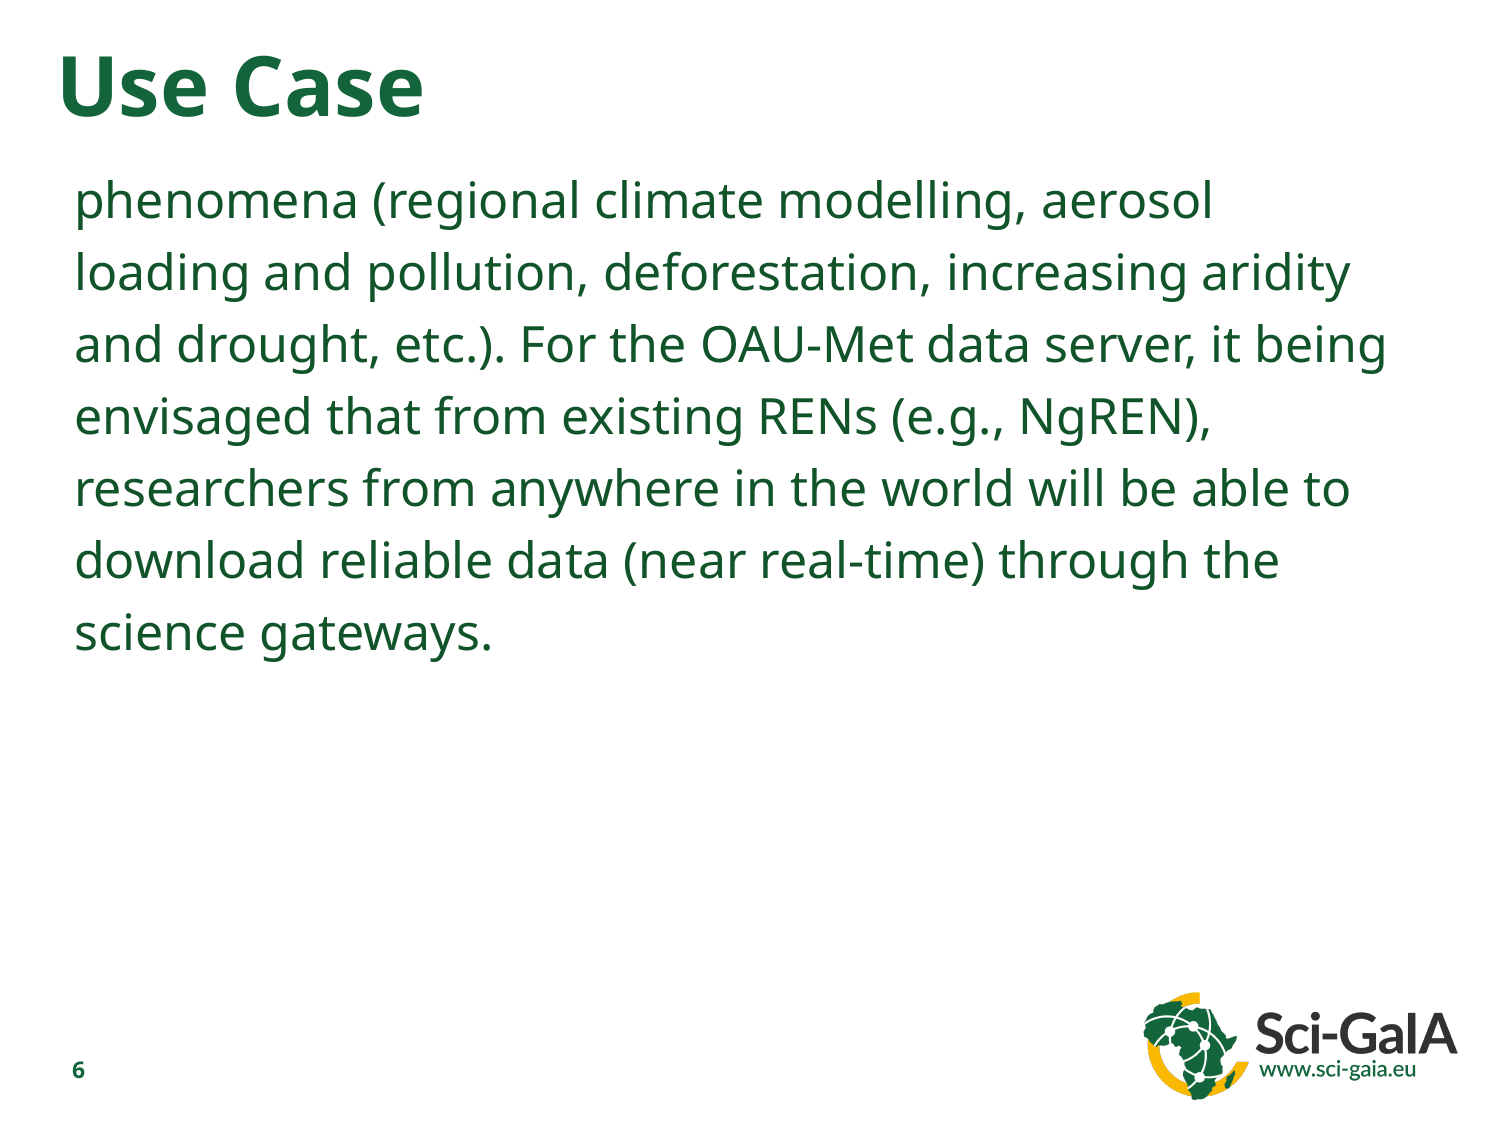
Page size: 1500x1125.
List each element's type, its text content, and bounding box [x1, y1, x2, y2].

slide_number 6 [57, 1050, 126, 1092]
title Use Case [40, 14, 1391, 152]
picture [1137, 985, 1466, 1106]
text_box phenomena (regional climate modelling, aerosol loading and pollution, deforestation, increasing aridity and drought, etc.). For the OAU-Met data server, it being envisaged that from existing RENs (e.g., NgREN), researchers from anywhere in the world will be able to download reliable data (near real-time) through the science gateways. [59, 148, 1420, 875]
